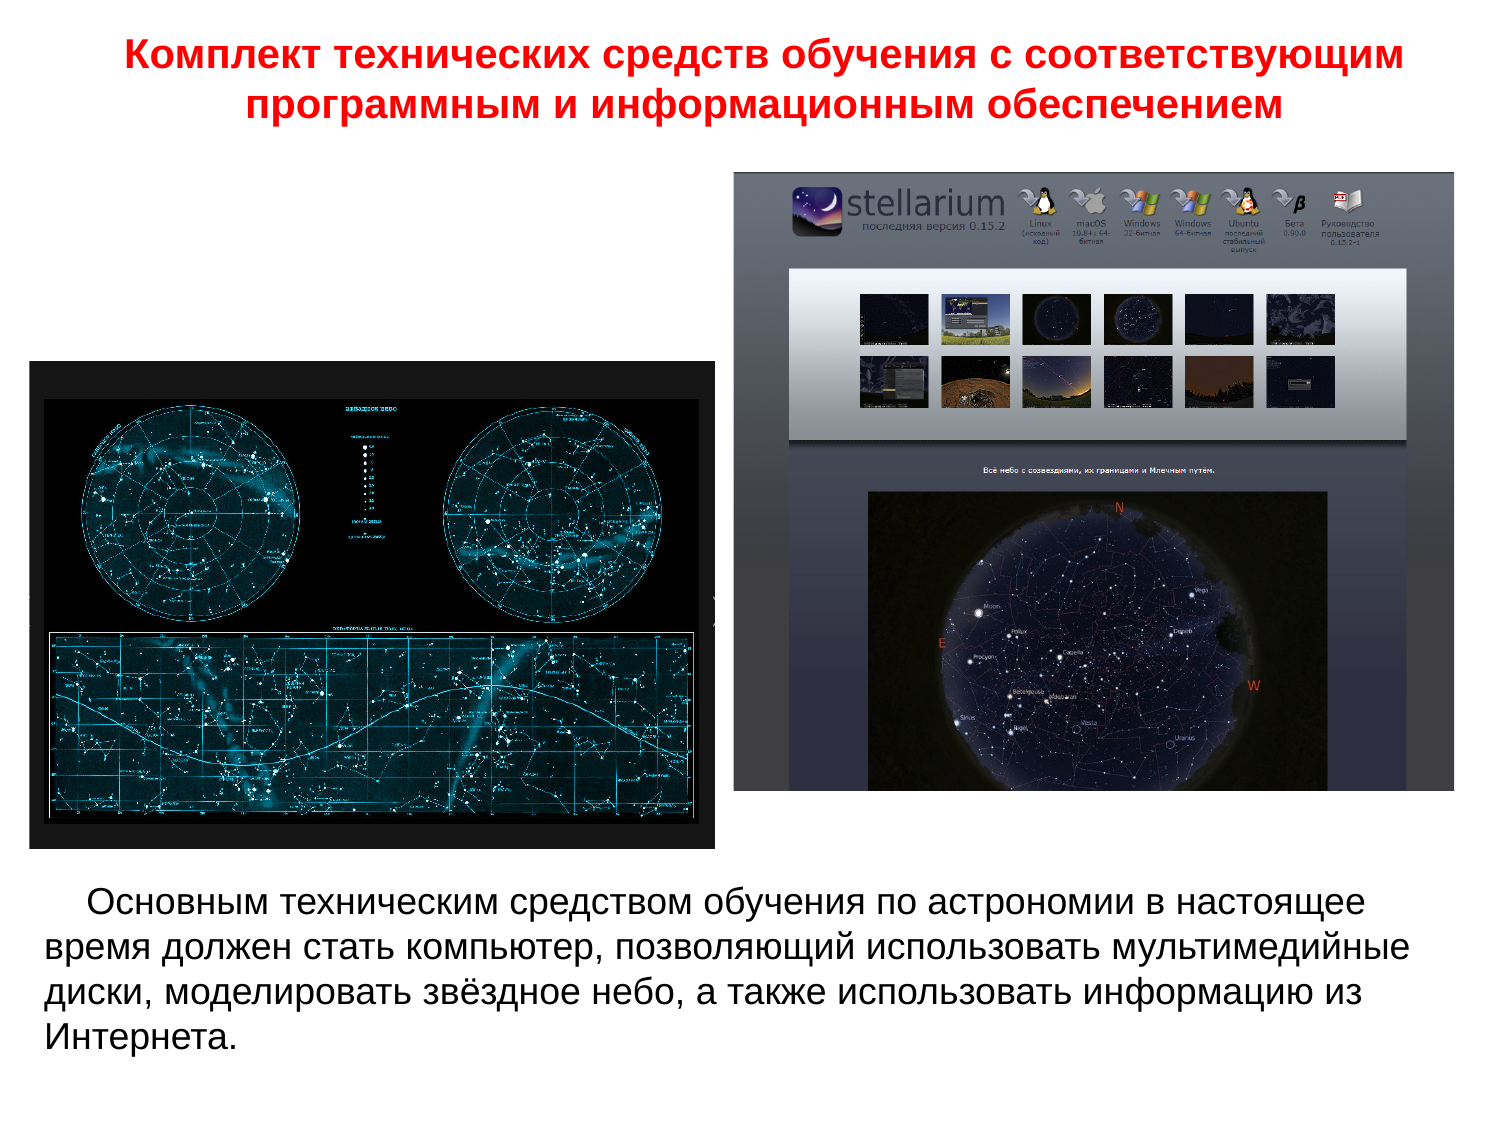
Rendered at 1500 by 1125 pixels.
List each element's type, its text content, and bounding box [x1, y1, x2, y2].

picture [733, 172, 1455, 791]
picture [29, 361, 716, 849]
text_box Комплект технических средств обучения с соответствующим программным и информационным обеспечением [29, 19, 1500, 134]
text_box Основным техническим средством обучения по астрономии в настоящее время должен стать компьютер, позволяющий использовать мультимедийные диски, моделировать звёздное небо, а также использовать информацию из Интернета. [29, 869, 1455, 1065]
